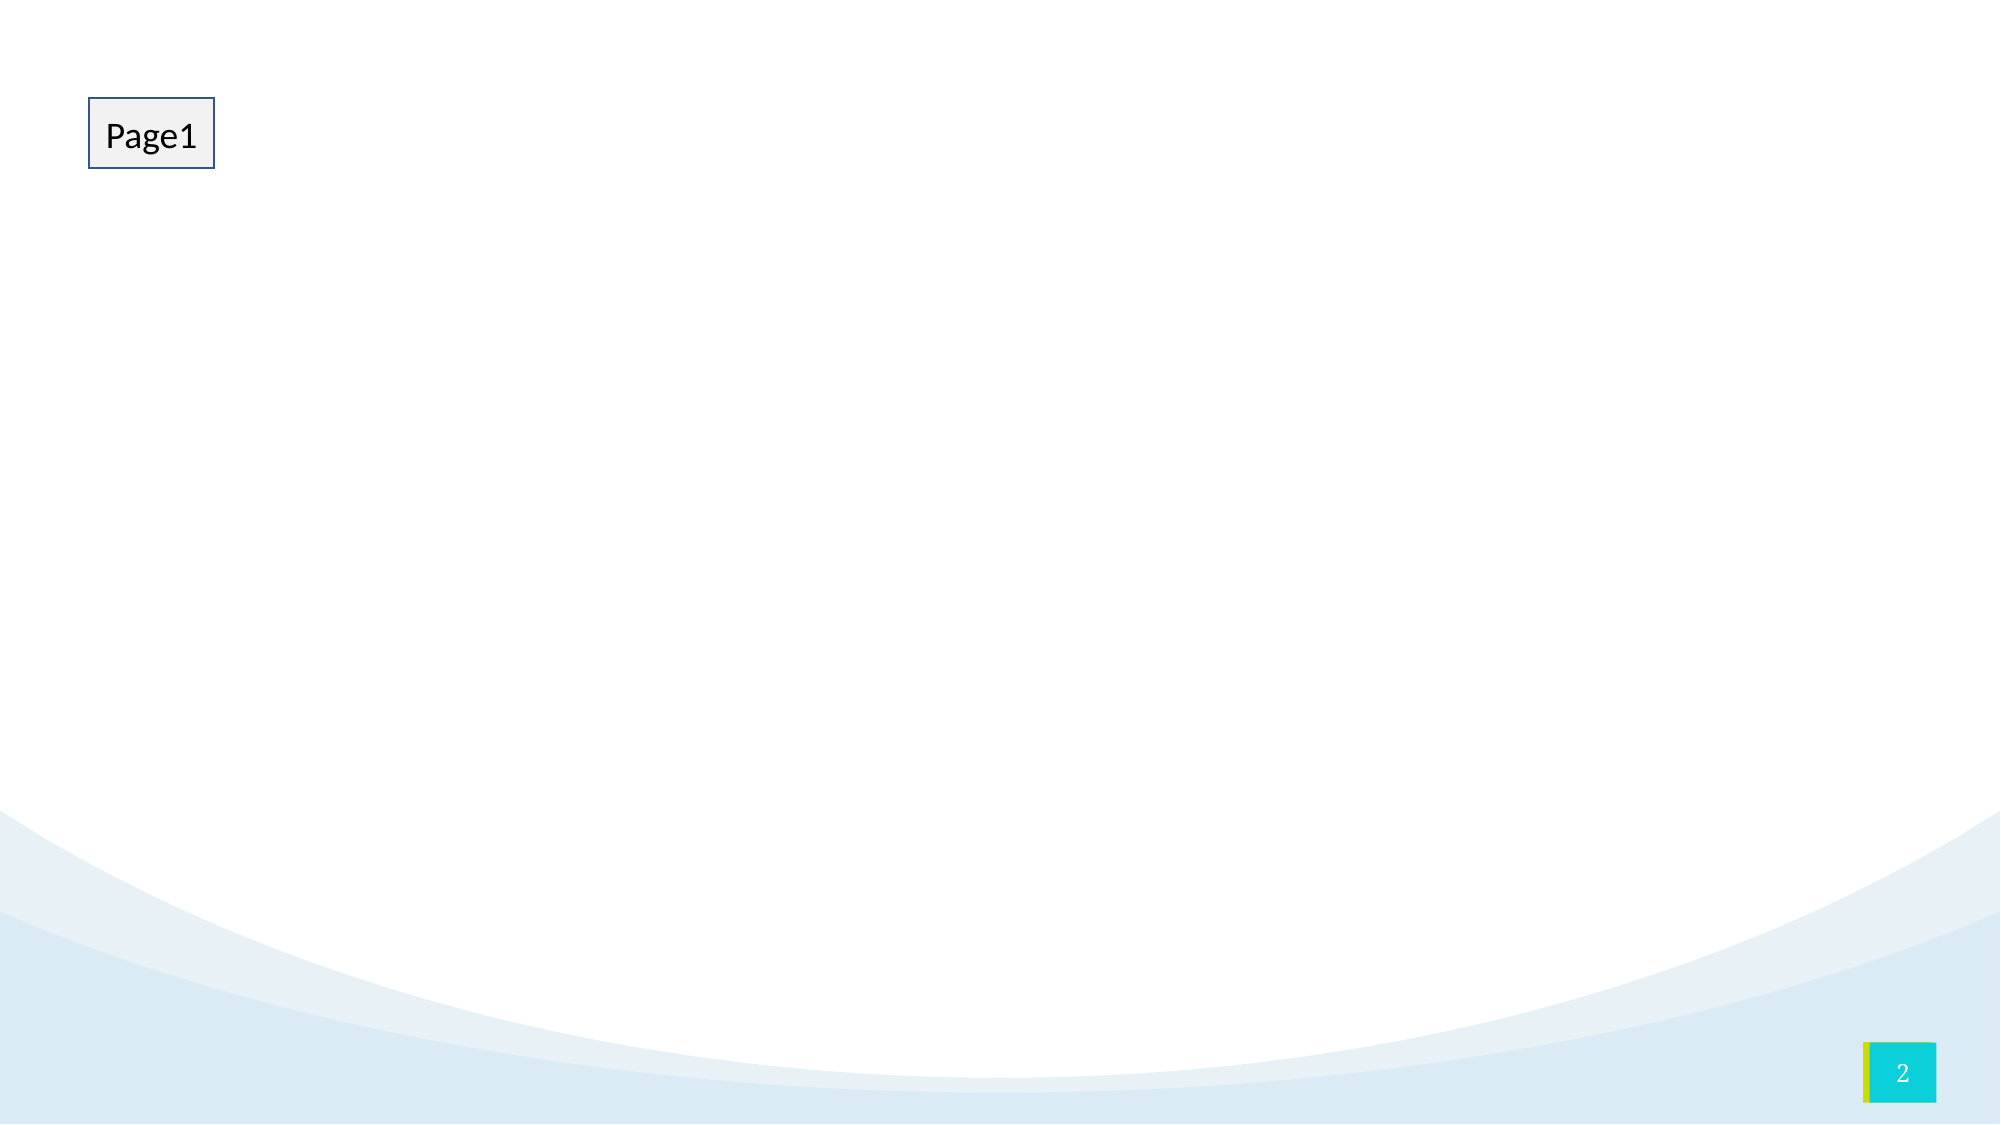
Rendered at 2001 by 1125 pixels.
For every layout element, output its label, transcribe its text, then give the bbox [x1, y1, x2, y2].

text_box Page1 [88, 97, 215, 169]
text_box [0, 810, 2000, 1124]
